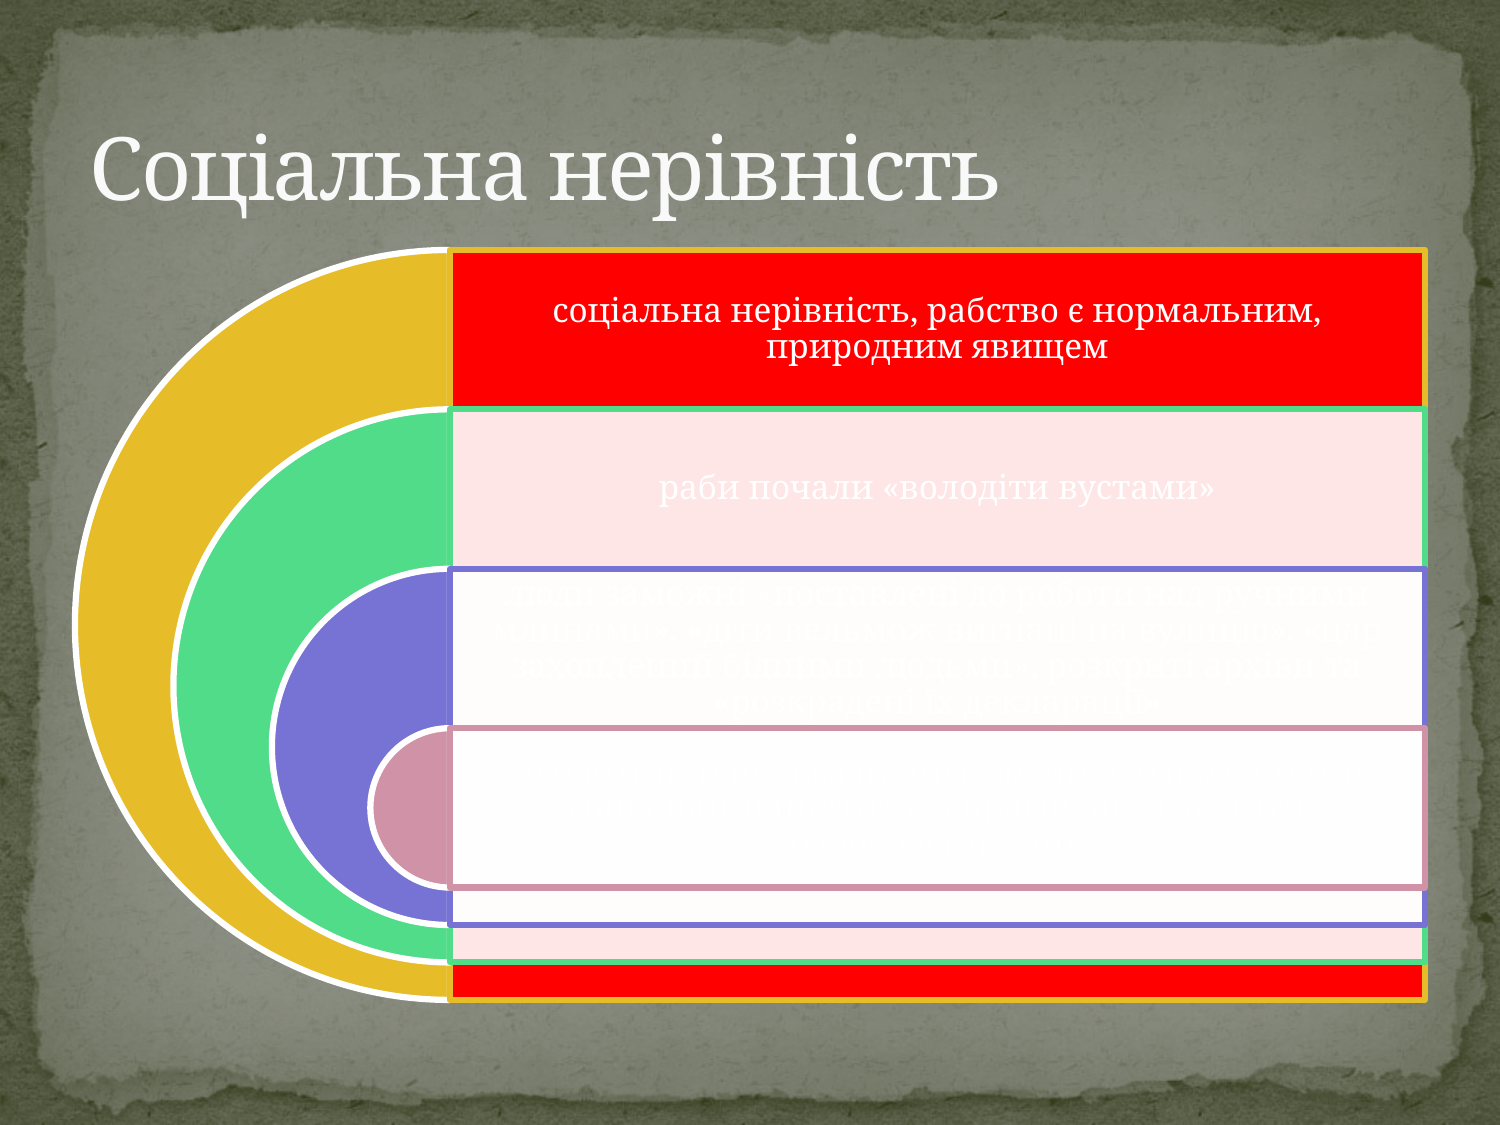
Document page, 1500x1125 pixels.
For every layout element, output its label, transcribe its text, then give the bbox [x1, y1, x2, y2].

title Соціальна нерівність [74, 24, 1425, 225]
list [77, 252, 1424, 998]
